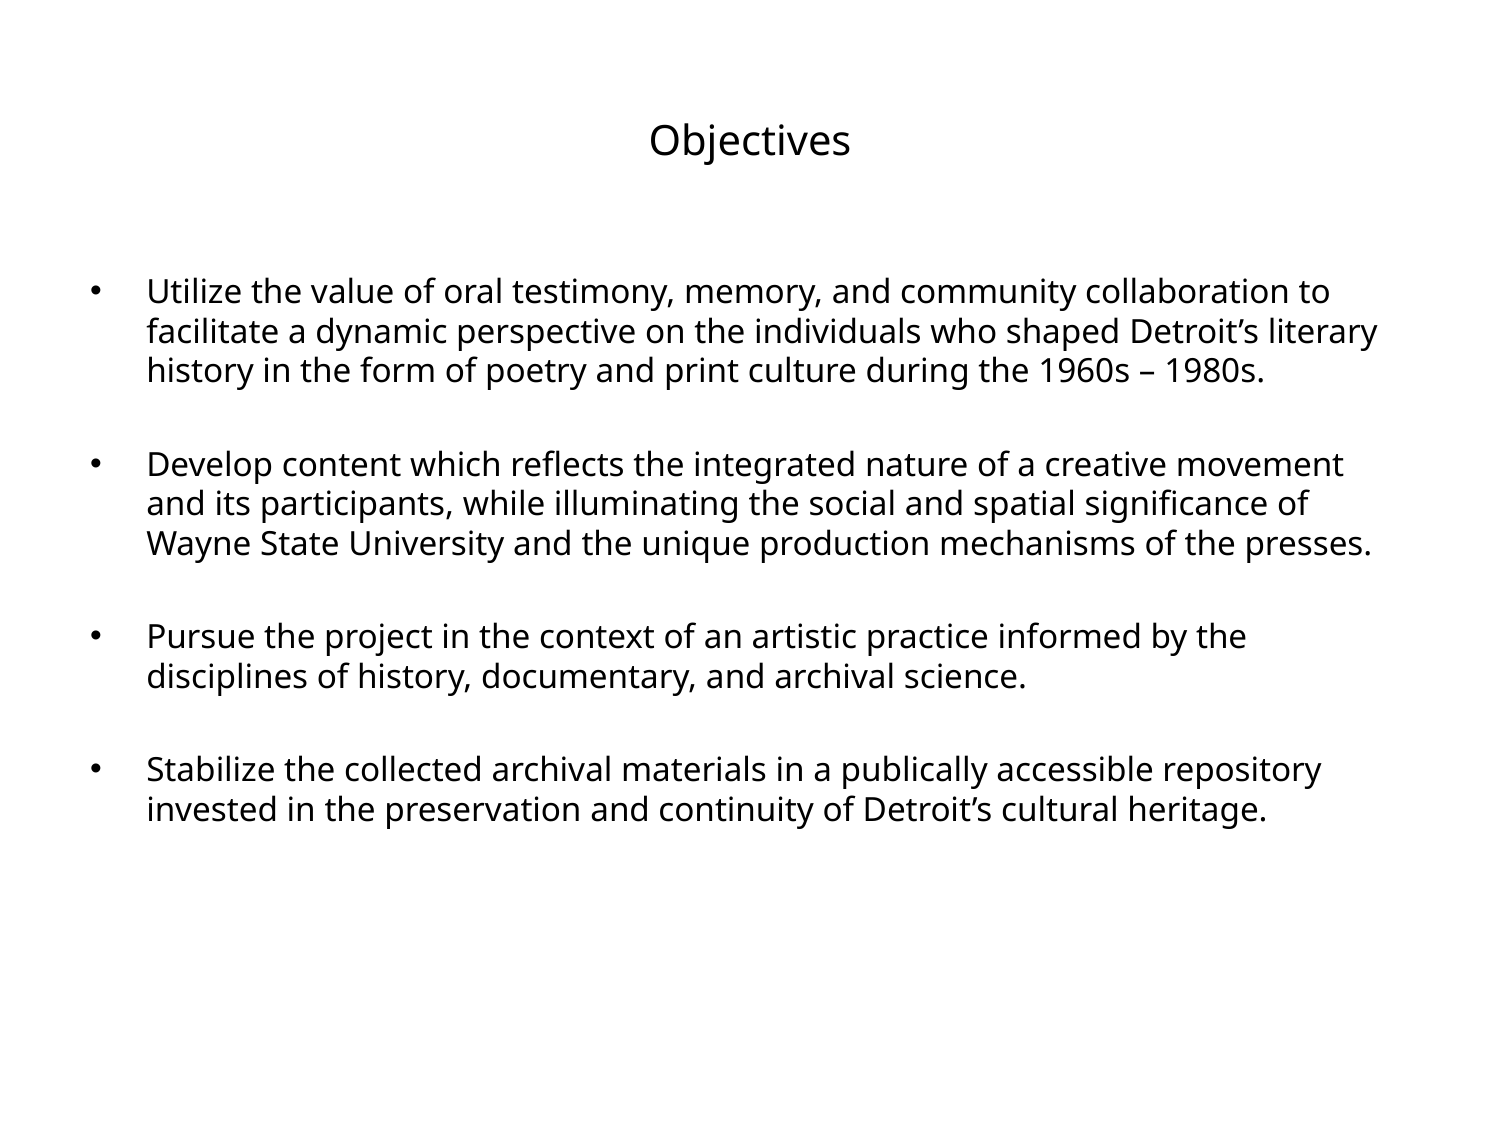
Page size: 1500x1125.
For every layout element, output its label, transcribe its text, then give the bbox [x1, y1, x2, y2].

title Objectives [75, 45, 1425, 233]
list Utilize the value of oral testimony, memory, and community collaboration to facilitate a dynamic perspective on the individuals who shaped Detroit’s literary history in the form of poetry and print culture during the 1960s – 1980s. Develop content which reflects the integrated nature of a creative movement and its participants, while illuminating the social and spatial significance of Wayne State University and the unique production mechanisms of the presses. Pursue the project in the context of an artistic practice informed by the disciplines of history, documentary, and archival science. Stabilize the collected archival materials in a publically accessible repository invested in the preservation and continuity of Detroit’s cultural heritage. [75, 262, 1425, 1005]
